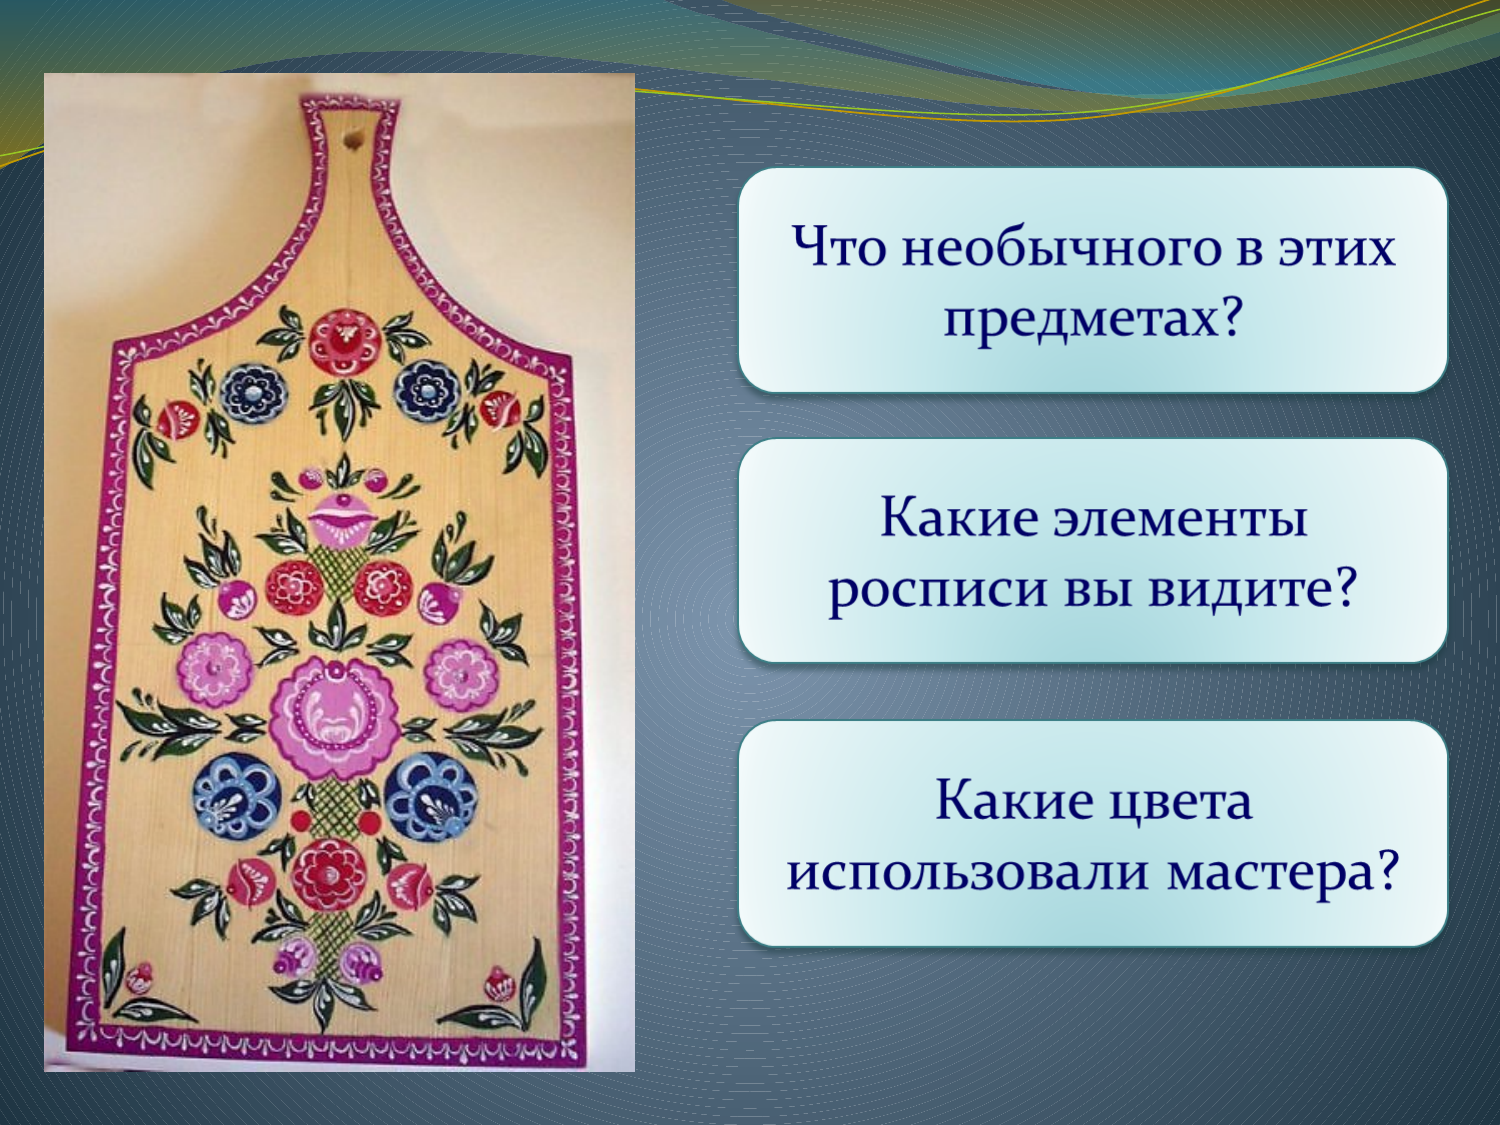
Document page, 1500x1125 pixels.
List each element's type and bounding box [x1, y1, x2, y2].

picture [726, 432, 1459, 680]
picture [726, 715, 1459, 964]
picture [726, 161, 1459, 410]
picture [44, 72, 636, 1072]
